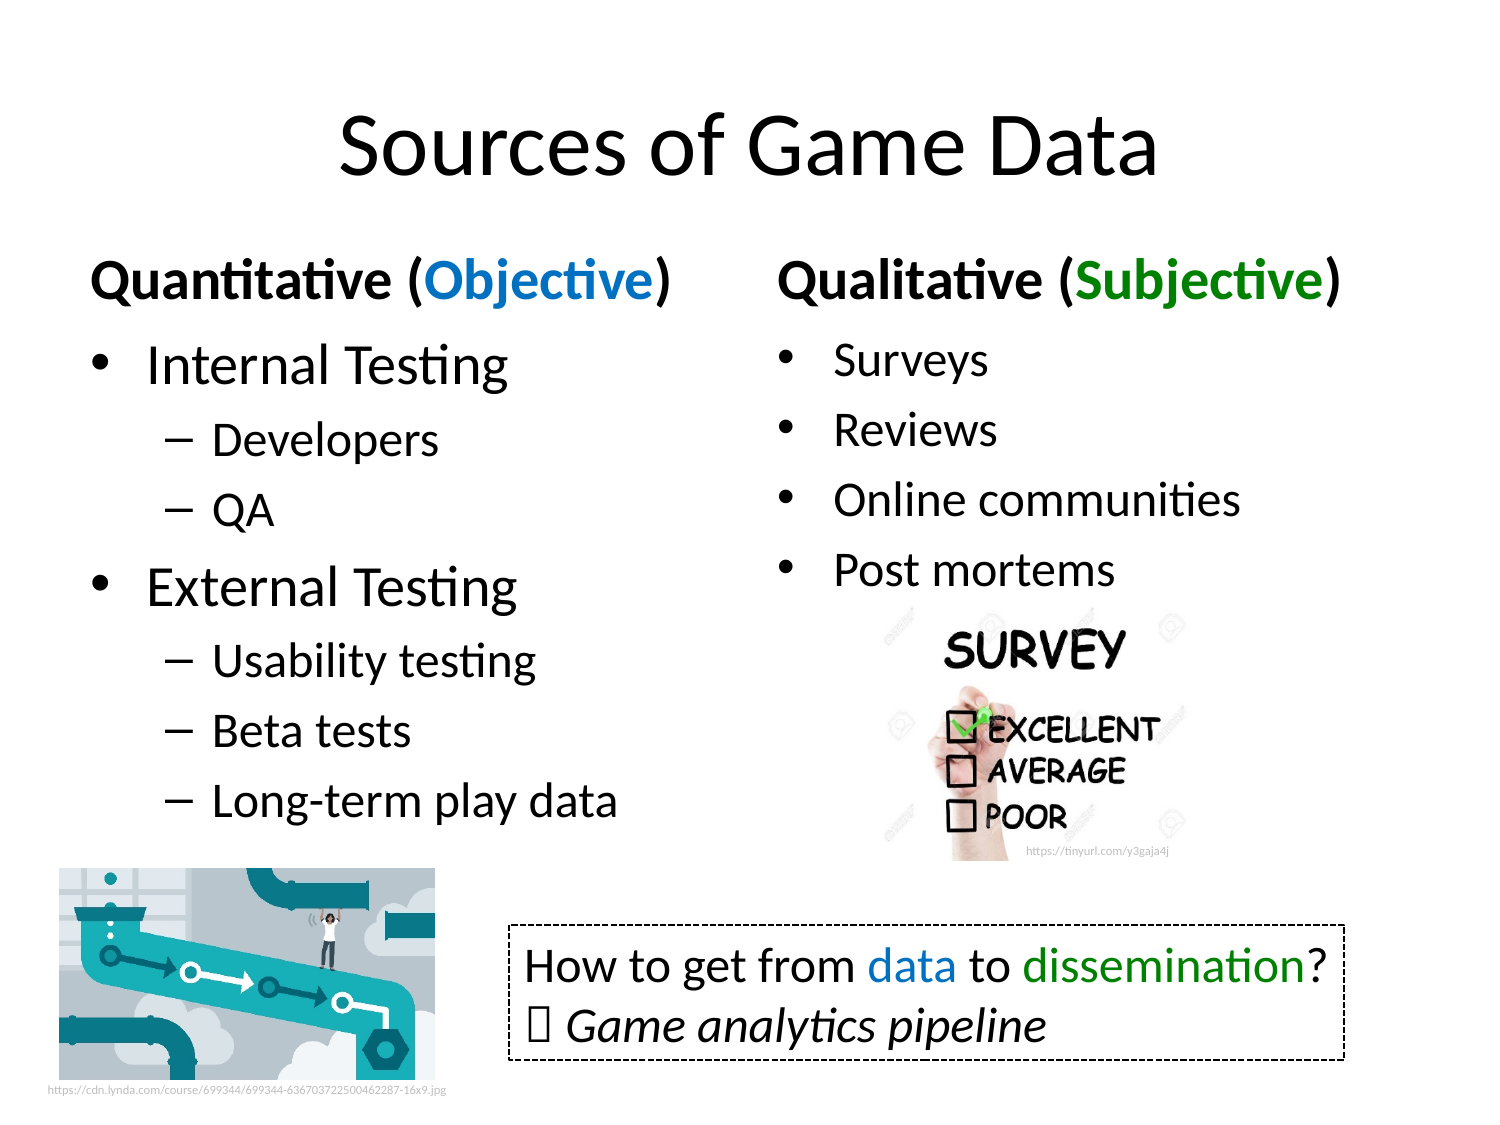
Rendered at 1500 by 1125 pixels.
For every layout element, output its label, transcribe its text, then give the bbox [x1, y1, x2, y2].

list Surveys Reviews Online communities Post mortems [761, 318, 1425, 967]
list Qualitative (Subjective) [761, 213, 1425, 318]
list Internal Testing Developers QA External Testing Usability testing Beta tests Long-term play data [75, 318, 738, 967]
text_box How to get from data to dissemination?  Game analytics pipeline [509, 924, 1344, 1060]
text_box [874, 599, 1201, 865]
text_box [21, 868, 472, 1106]
list Quantitative (Objective) [75, 213, 738, 318]
title Sources of Game Data [75, 45, 1425, 233]
